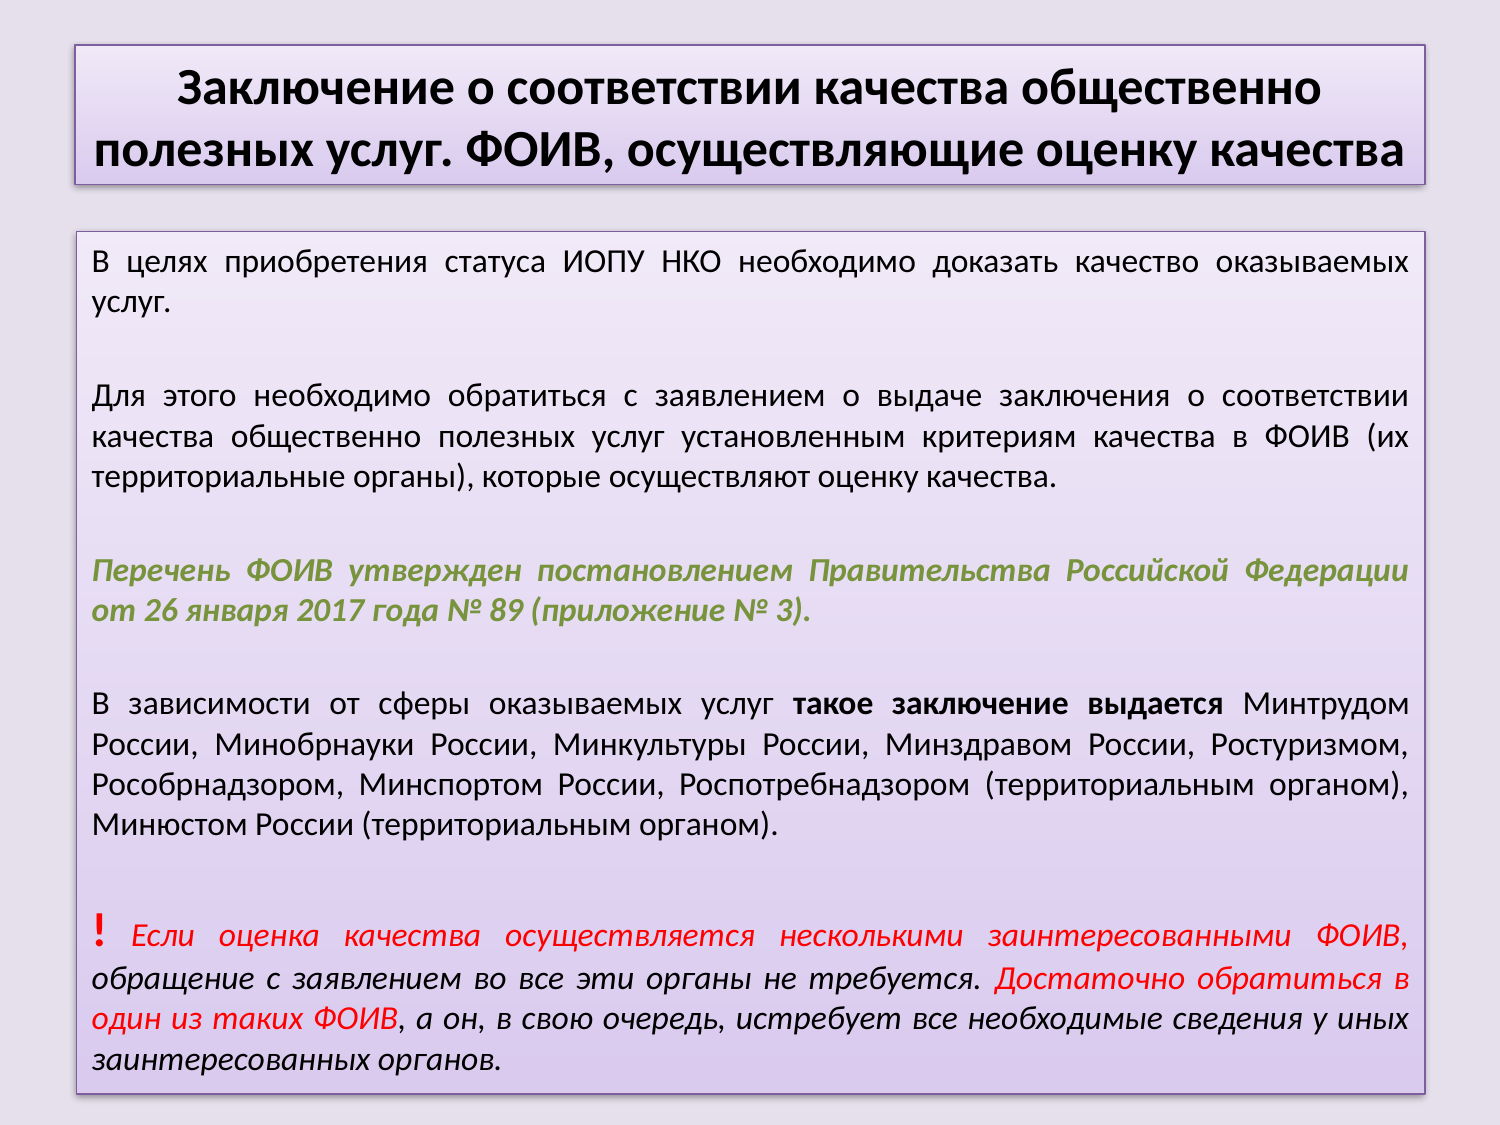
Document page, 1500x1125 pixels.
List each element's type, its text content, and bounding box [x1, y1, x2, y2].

list В целях приобретения статуса ИОПУ НКО необходимо доказать качество оказываемых услуг. Для этого необходимо обратиться с заявлением о выдаче заключения о соответствии качества общественно полезных услуг установленным критериям качества в ФОИВ (их территориальные органы), которые осуществляют оценку качества. Перечень ФОИВ утвержден постановлением Правительства Российской Федерации от 26 января 2017 года № 89 (приложение № 3). В зависимости от сферы оказываемых услуг такое заключение выдается Минтрудом России, Минобрнауки России, Минкультуры России, Минздравом России, Ростуризмом, Рособрнадзором, Минспортом России, Роспотребнадзором (территориальным органом), Минюстом России (территориальным органом). ! Если оценка качества осуществляется несколькими заинтересованными ФОИВ, обращение с заявлением во все эти органы не требуется. Достаточно обратиться в один из таких ФОИВ, а он, в свою очередь, истребует все необходимые сведения у иных заинтересованных органов. [76, 231, 1426, 1095]
title Заключение о соответствии качества общественно полезных услуг. ФОИВ, осуществляющие оценку качества [74, 44, 1426, 185]
